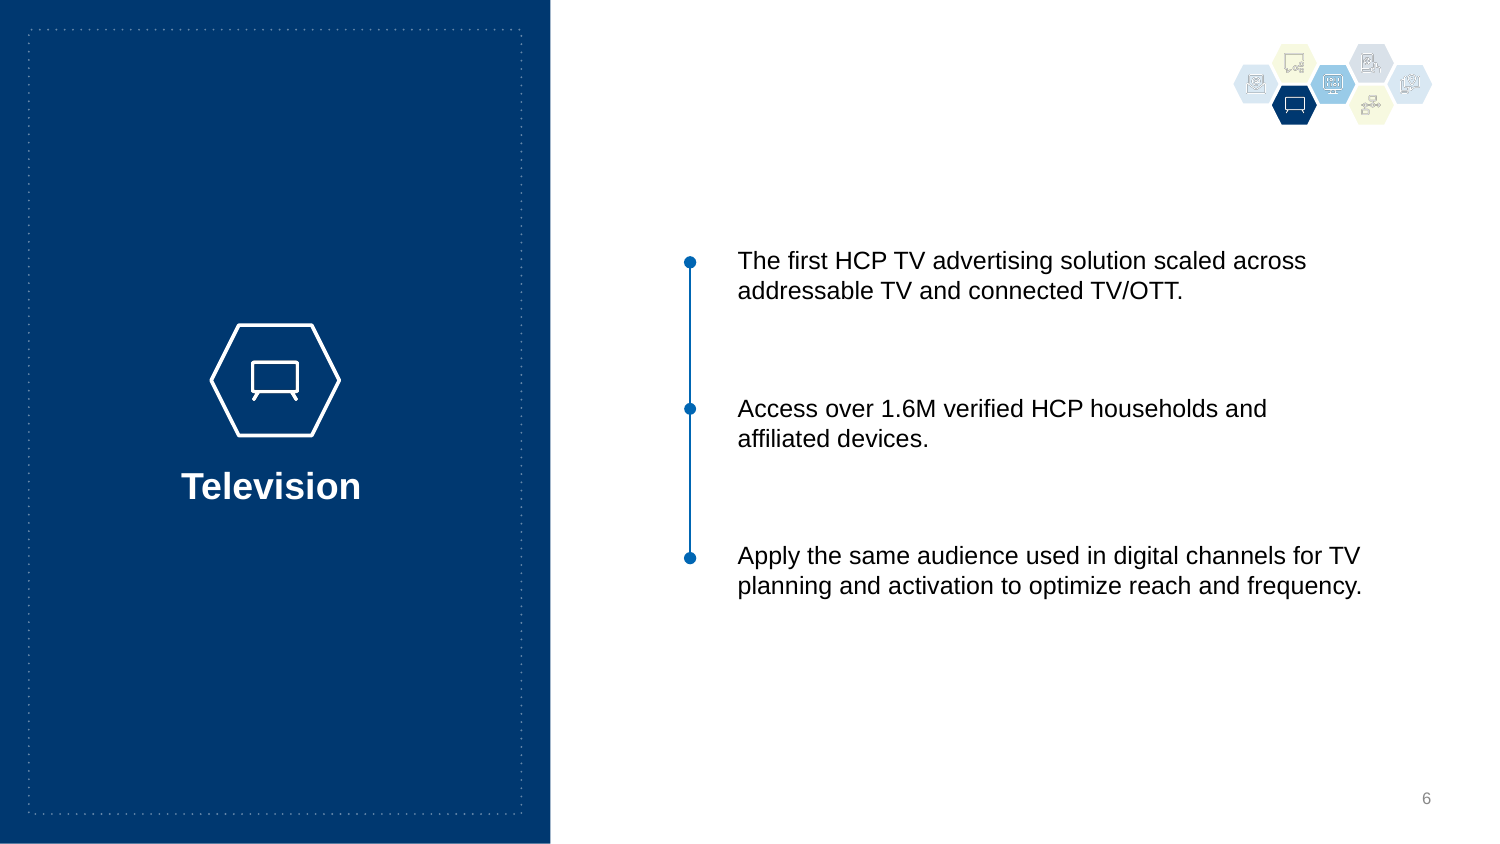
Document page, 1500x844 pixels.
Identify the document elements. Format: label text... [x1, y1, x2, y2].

list The first HCP TV advertising solution scaled across addressable TV and connected TV/OTT. Access over 1.6M verified HCP households and affiliated devices. Apply the same audience used in digital channels for TV planning and activation to optimize reach and frequency. [722, 237, 1386, 607]
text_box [1231, 42, 1435, 127]
picture [251, 356, 299, 404]
text_box [0, 0, 551, 844]
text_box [683, 262, 697, 559]
slide_number 6 [1301, 763, 1432, 809]
text_box [28, 29, 522, 815]
